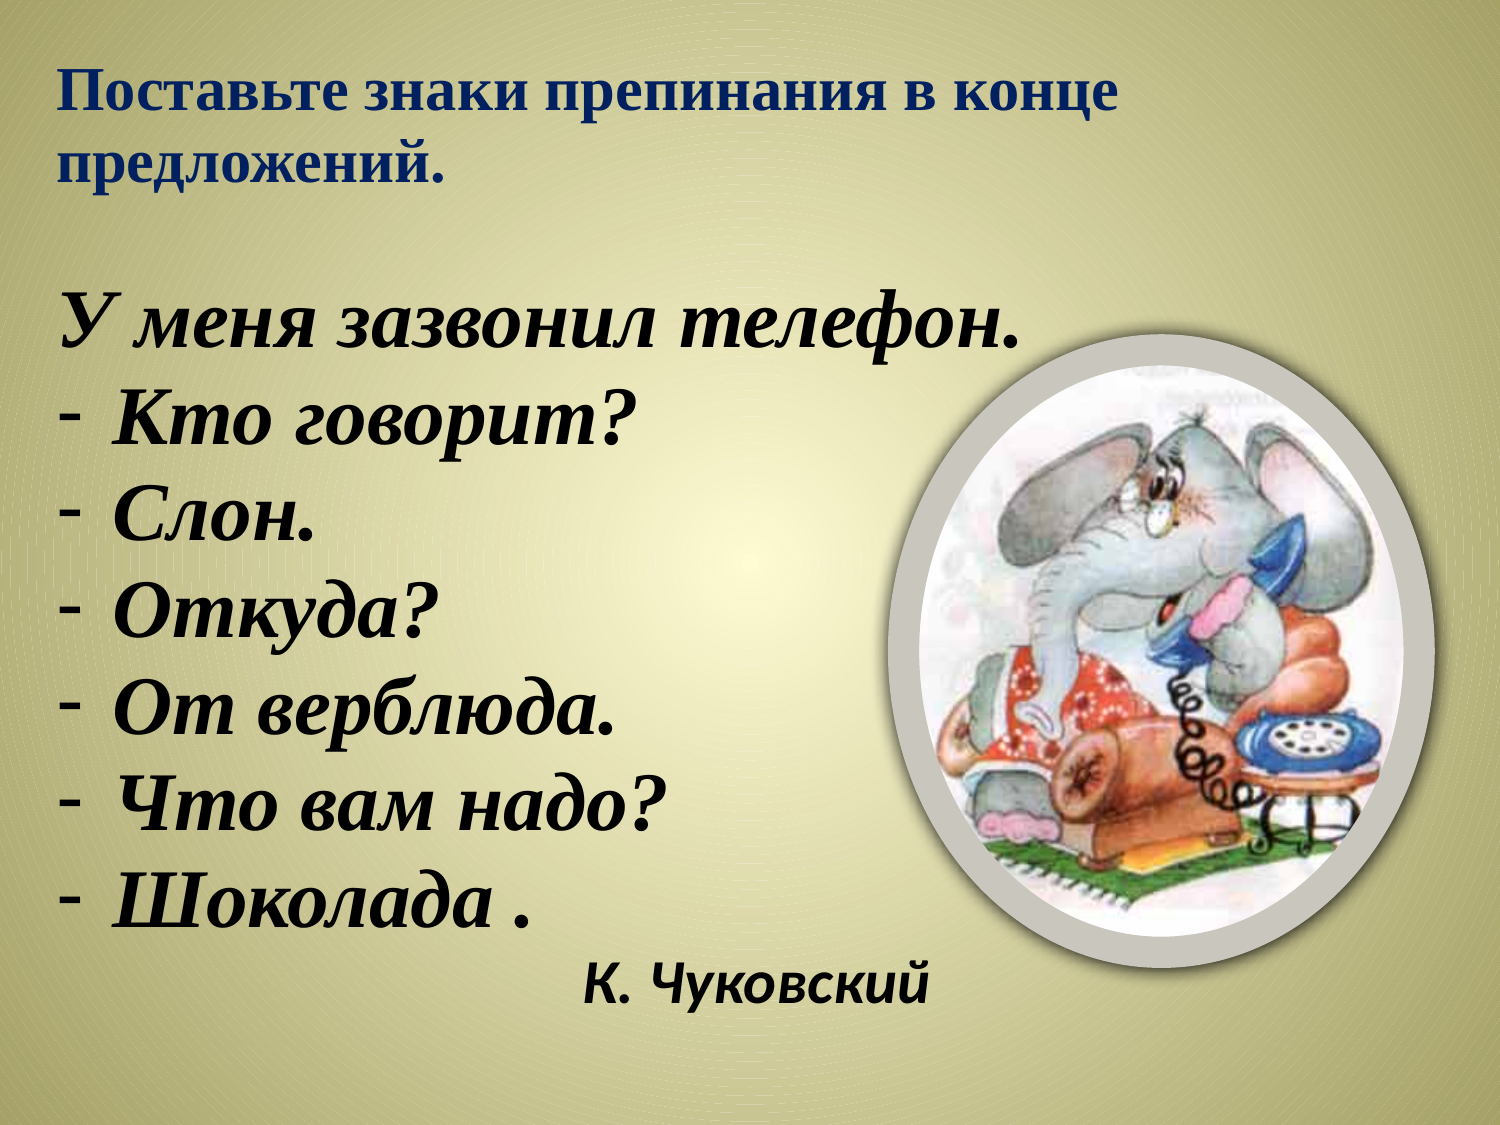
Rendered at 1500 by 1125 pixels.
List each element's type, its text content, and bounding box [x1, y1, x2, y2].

list Поставьте знаки препинания в конце предложений. У меня зазвонил телефон. Кто говорит? Слон. Откуда? От верблюда. Что вам надо? Шоколада . К. Чуковский [40, 54, 1428, 1036]
picture [903, 349, 1420, 953]
